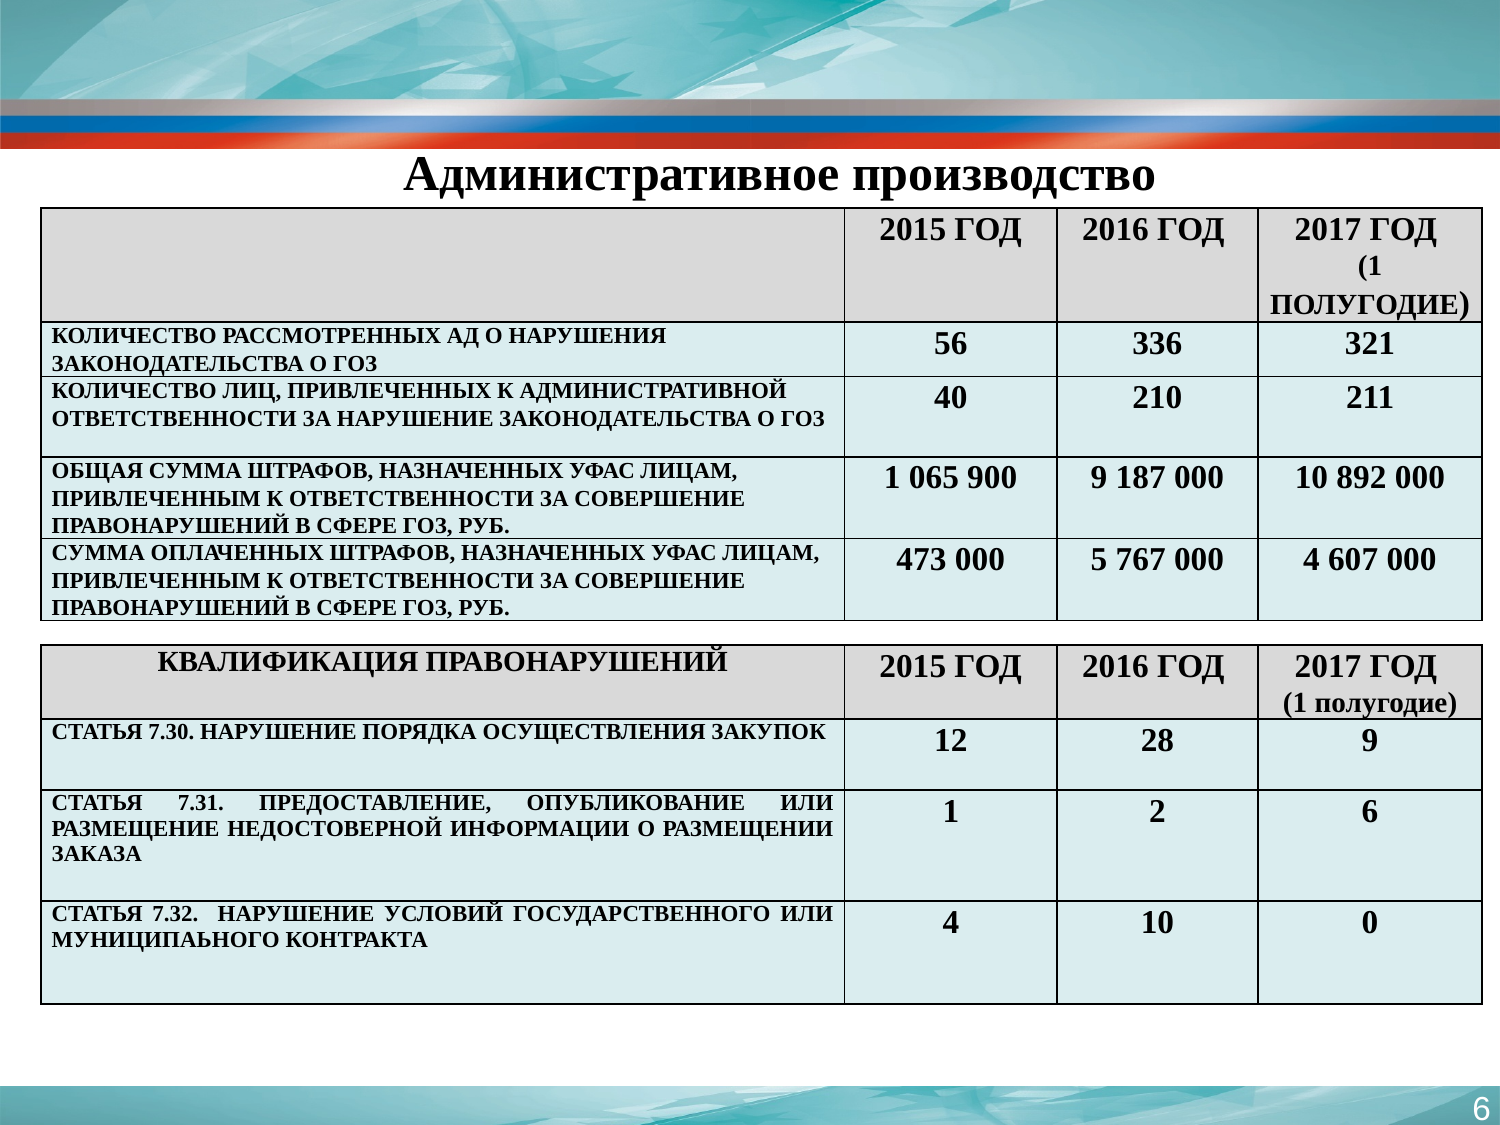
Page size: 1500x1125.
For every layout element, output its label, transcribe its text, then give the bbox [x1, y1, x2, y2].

table_cell 4 [845, 902, 1056, 1003]
table_cell 10 [1058, 902, 1257, 1003]
table_cell Общая сумма штрафов, назначенных УФАС лицам, привлеченным к ответственности за совершение правонарушений в сфере ГОЗ, руб. [42, 458, 844, 538]
table_cell 56 [845, 323, 1056, 376]
table_cell 6 [1259, 791, 1481, 900]
table_cell 9 [1259, 720, 1481, 789]
table_cell Количество рассмотренных АД о нарушения законодательства о ГОЗ [42, 323, 844, 376]
table_cell СТАТЬЯ 7.32. НАРУШЕНИЕ УСЛОВИЙ ГОСУДАРСТВЕННОГО ИЛИ МУНИЦИПАЬНОГО КОНТРАКТА [42, 902, 844, 1003]
table_cell Количество лиц, привлеченных к административной ответственности за нарушение законодательства о ГОЗ [42, 377, 844, 456]
table_cell СТАТЬЯ 7.31. ПРЕДОСТАВЛЕНИЕ, ОПУБЛИКОВАНИЕ ИЛИ РАЗМЕЩЕНИЕ НЕДОСТОВЕРНОЙ ИНФОРМАЦИИ О РАЗМЕЩЕНИИ ЗАКАЗА [42, 791, 844, 900]
table_header 2017 ГОД (1 полугодие) [1259, 646, 1481, 718]
table_cell 1 065 900 [845, 458, 1056, 538]
table_cell 10 892 000 [1259, 458, 1481, 538]
table_header КВАЛИФИКАЦИЯ ПРАВОНАРУШЕНИЙ [42, 646, 844, 718]
table_cell 5 767 000 [1058, 539, 1257, 620]
table_header 2015 год [845, 209, 1056, 321]
table_cell Сумма оплаченных штрафов, назначенных УФАС лицам, привлеченным к ответственности за совершение правонарушений в сфере ГОЗ, руб. [42, 539, 844, 620]
table_cell 1 [845, 791, 1056, 900]
table_cell 12 [845, 720, 1056, 789]
table_cell 9 187 000 [1058, 458, 1257, 538]
table_cell 321 [1259, 323, 1481, 376]
table_cell 40 [845, 377, 1056, 456]
table_cell 211 [1259, 377, 1481, 456]
table_cell 4 607 000 [1259, 539, 1481, 620]
table_header 2016 год [1058, 209, 1257, 321]
picture [0, 0, 1500, 149]
table_cell 473 000 [845, 539, 1056, 620]
table_cell 0 [1259, 902, 1481, 1003]
table_cell 28 [1058, 720, 1257, 789]
table_header [42, 209, 844, 321]
table_cell СТАТЬЯ 7.30. НАРУШЕНИЕ ПОРЯДКА ОСУЩЕСТВЛЕНИЯ ЗАКУПОК [42, 720, 844, 789]
slide_number 6 [1155, 1079, 1500, 1125]
table_header 2016 ГОД [1058, 646, 1257, 718]
table_cell 336 [1058, 323, 1257, 376]
table_cell 210 [1058, 377, 1257, 456]
table_cell 2 [1058, 791, 1257, 900]
picture [0, 1086, 1155, 1125]
table_header 2015 ГОД [845, 646, 1056, 718]
table_header 2017 год (1 полугодие) [1259, 209, 1481, 321]
title Административное производство [135, 113, 1424, 207]
